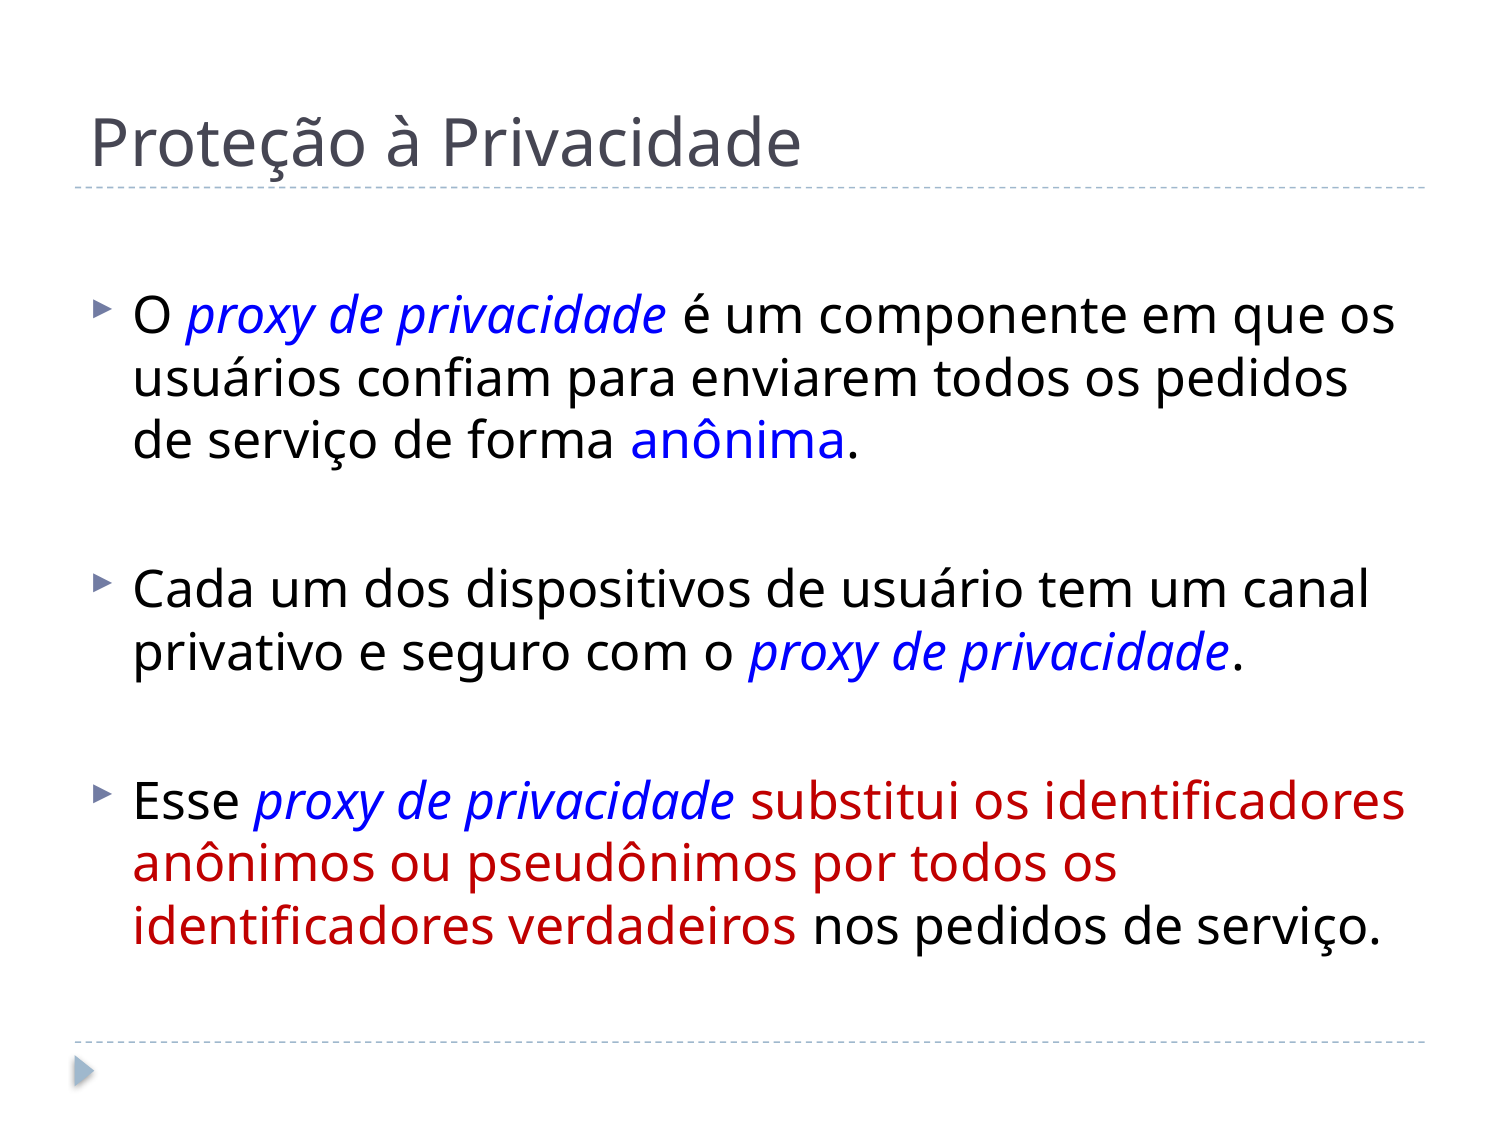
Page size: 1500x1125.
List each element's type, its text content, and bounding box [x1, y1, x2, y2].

list O proxy de privacidade é um componente em que os usuários confiam para enviarem todos os pedidos de serviço de forma anônima. Cada um dos dispositivos de usuário tem um canal privativo e seguro com o proxy de privacidade. Esse proxy de privacidade substitui os identificadores anônimos ou pseudônimos por todos os identificadores verdadeiros nos pedidos de serviço. [75, 200, 1425, 1010]
title Proteção à Privacidade [75, 24, 1425, 188]
